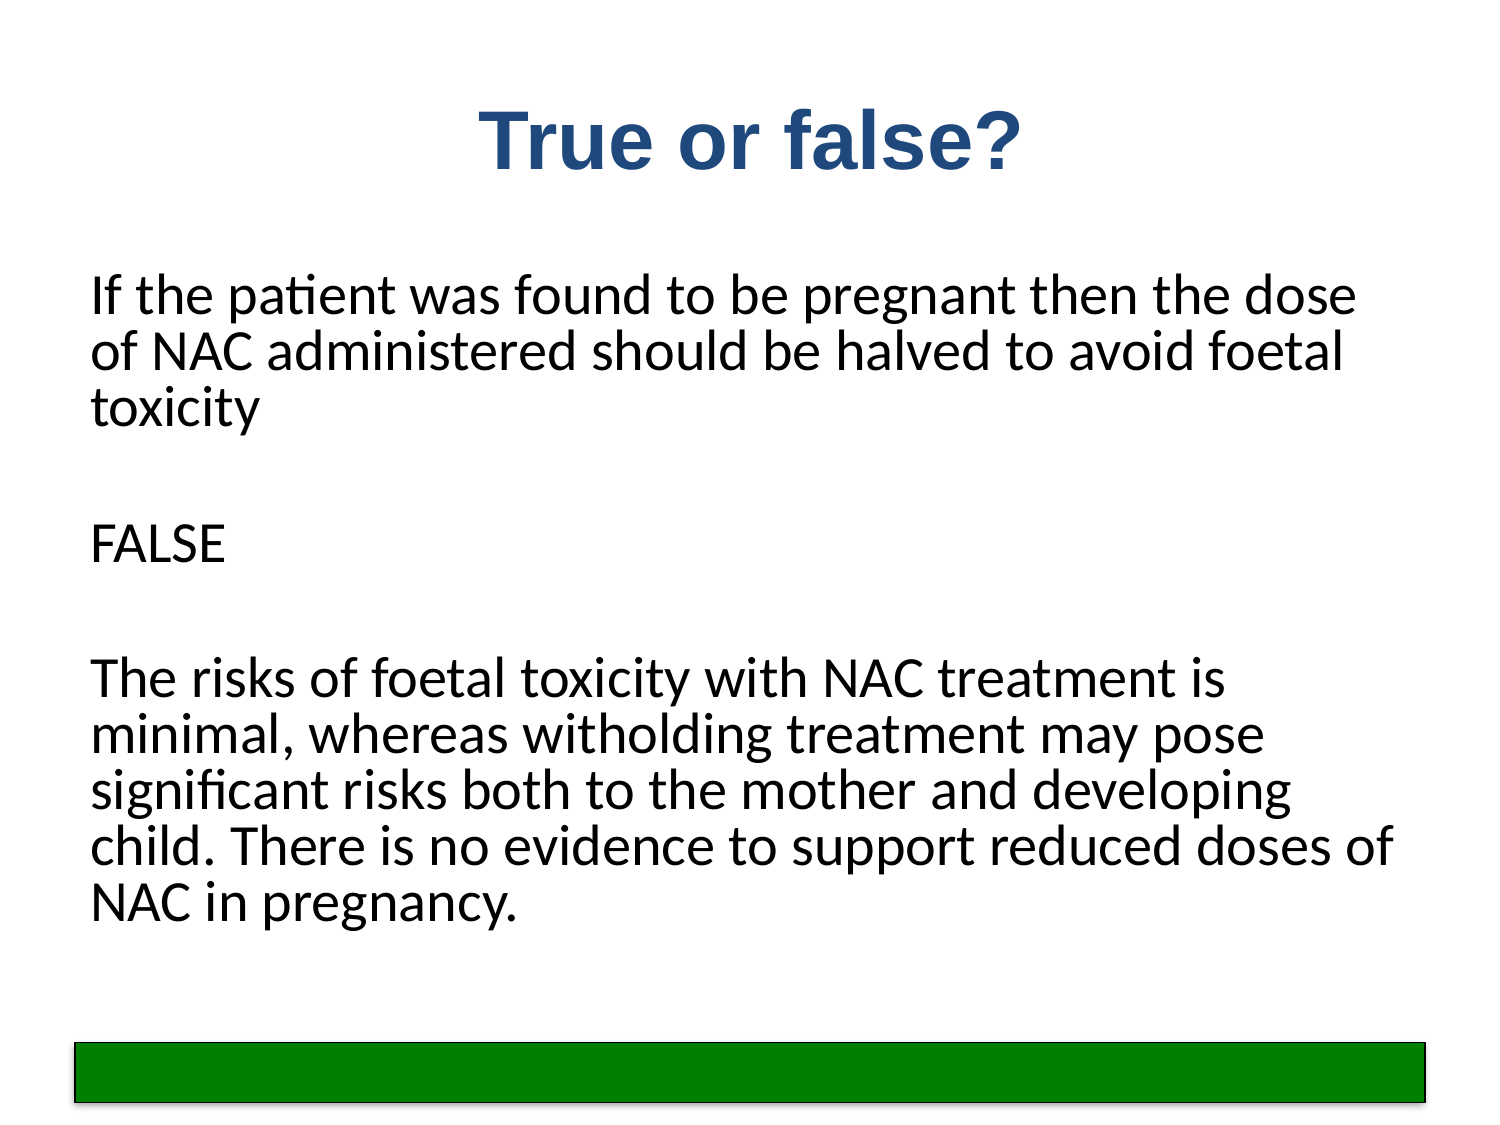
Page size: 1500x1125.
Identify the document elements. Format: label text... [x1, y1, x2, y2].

list If the patient was found to be pregnant then the dose of NAC administered should be halved to avoid foetal toxicity FALSE The risks of foetal toxicity with NAC treatment is minimal, whereas witholding treatment may pose significant risks both to the mother and developing child. There is no evidence to support reduced doses of NAC in pregnancy. [75, 262, 1425, 1005]
title True or false? [76, 42, 1427, 231]
